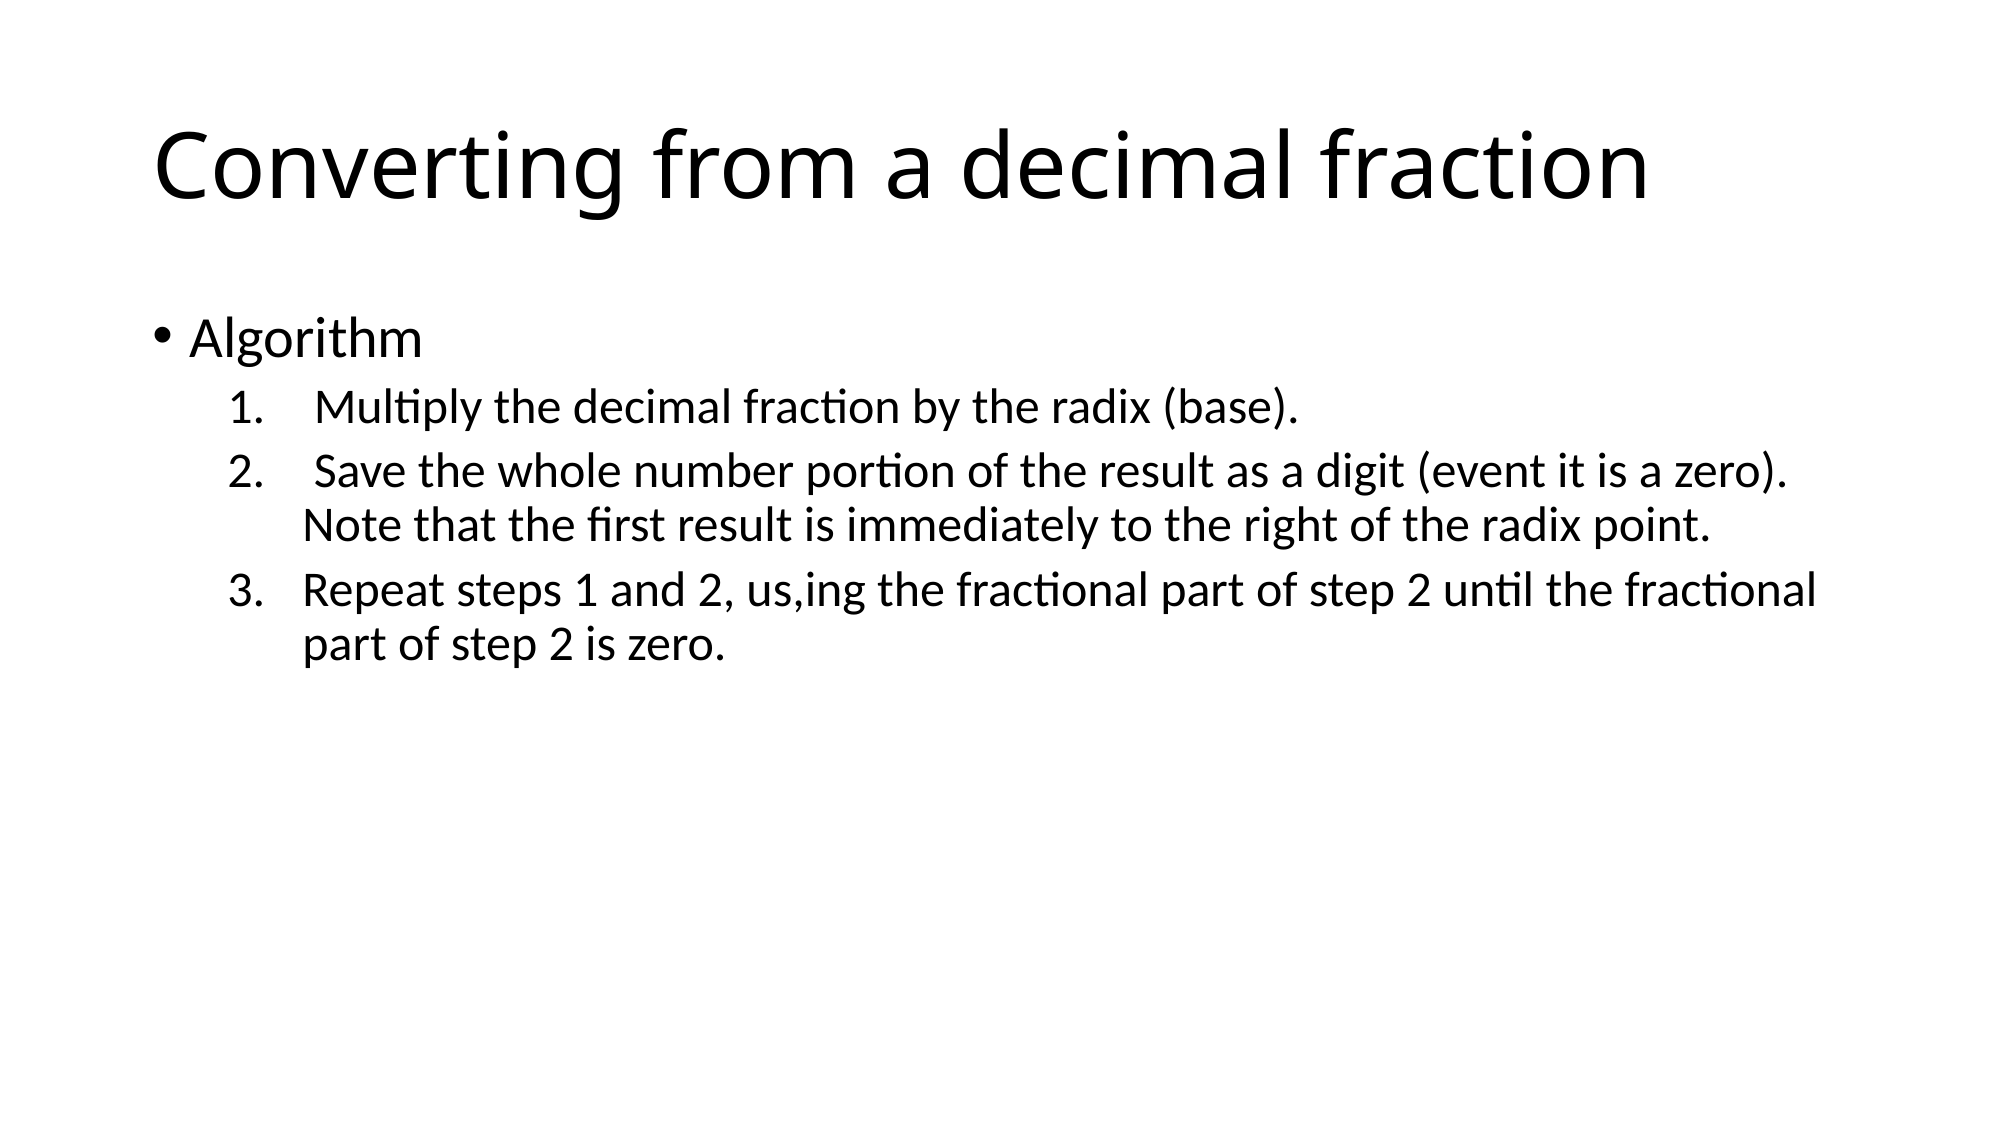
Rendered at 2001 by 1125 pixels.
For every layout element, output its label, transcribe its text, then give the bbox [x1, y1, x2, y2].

title Converting from a decimal fraction [137, 59, 1863, 278]
list Algorithm Multiply the decimal fraction by the radix (base). Save the whole number portion of the result as a digit (event it is a zero). Note that the first result is immediately to the right of the radix point. Repeat steps 1 and 2, us,ing the fractional part of step 2 until the fractional part of step 2 is zero. [137, 299, 1863, 1014]
